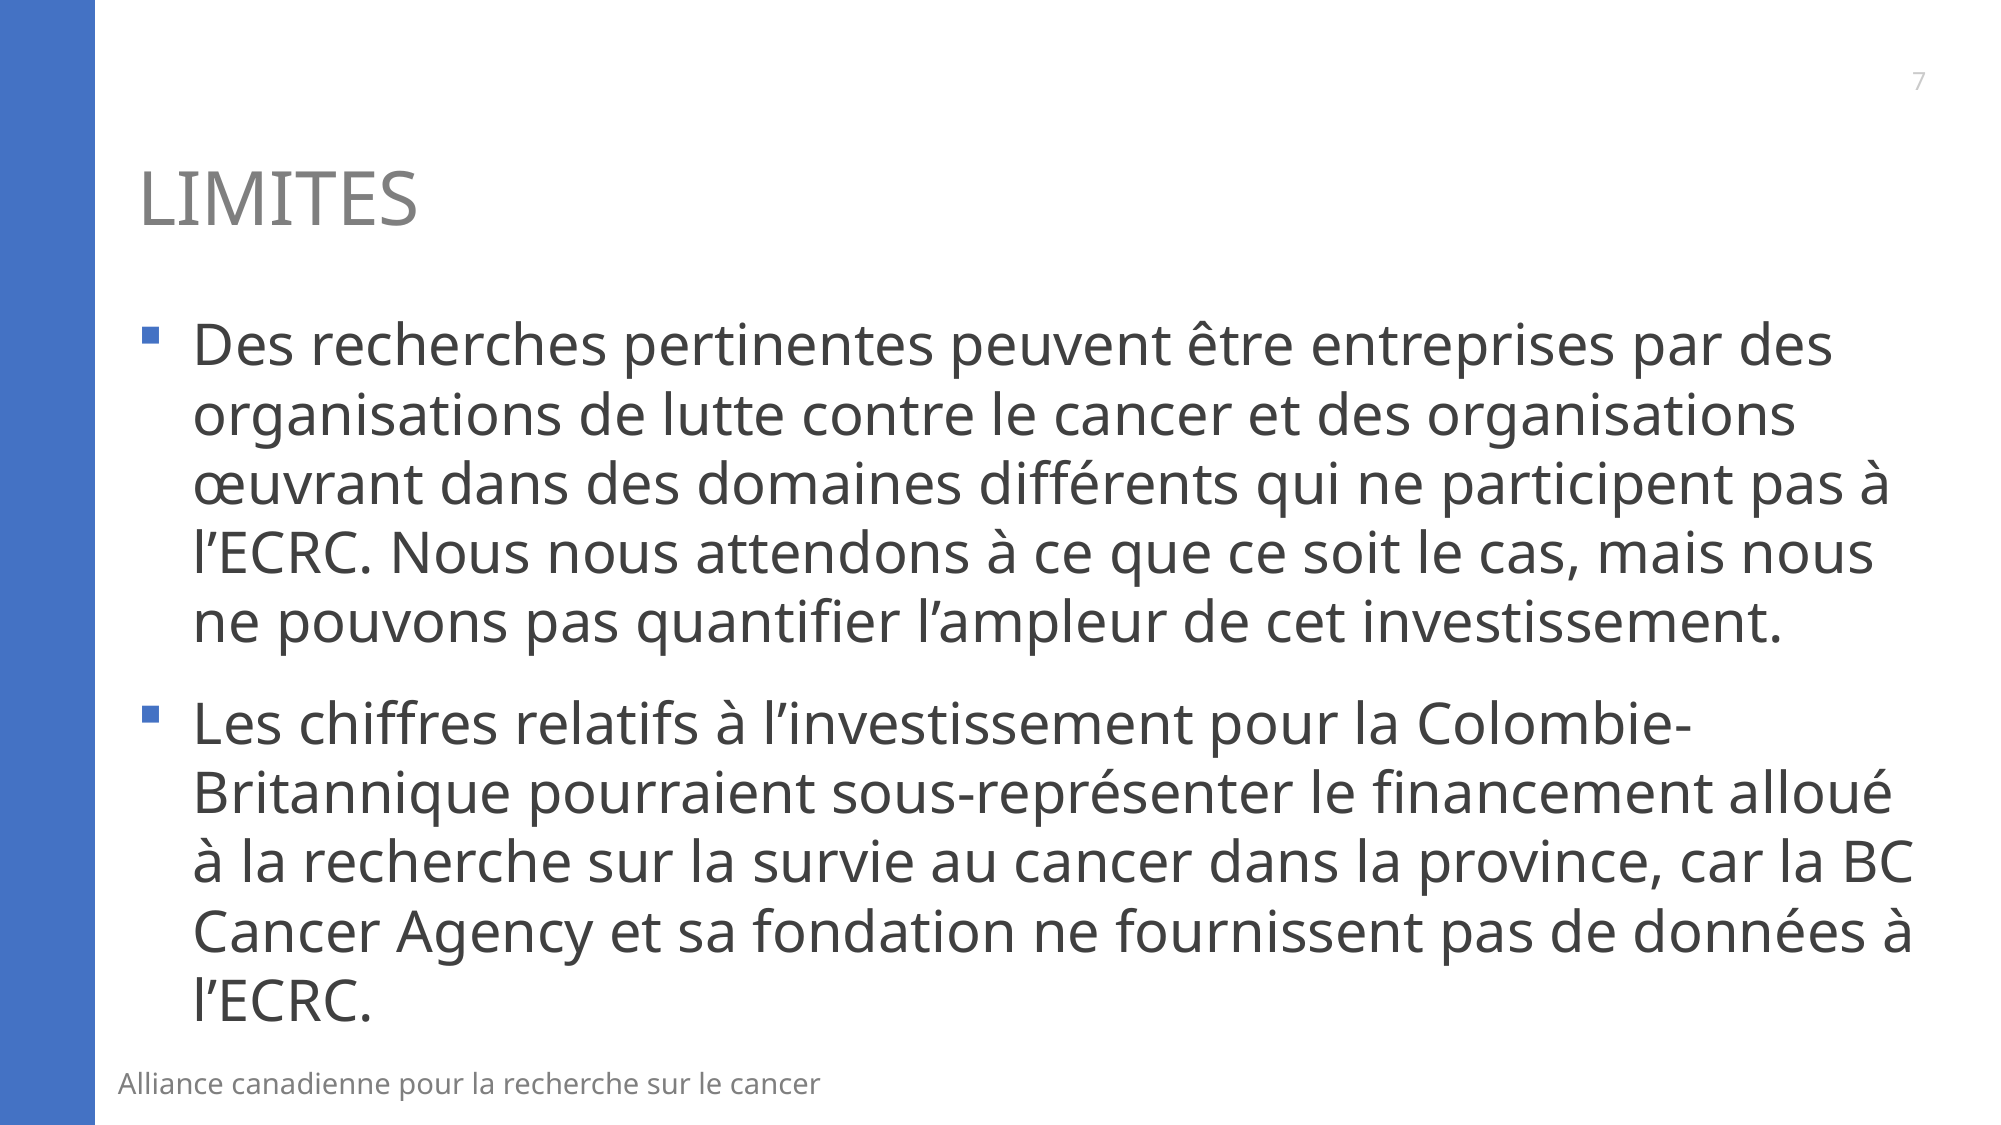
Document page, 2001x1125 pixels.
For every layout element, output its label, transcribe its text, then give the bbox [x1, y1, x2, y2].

title LIMITES [122, 112, 1938, 290]
list Des recherches pertinentes peuvent être entreprises par des organisations de lutte contre le cancer et des organisations œuvrant dans des domaines différents qui ne participent pas à l’ECRC. Nous nous attendons à ce que ce soit le cas, mais nous ne pouvons pas quantifier l’ampleur de cet investissement. Les chiffres relatifs à l’investissement pour la Colombie-Britannique pourraient sous-représenter le financement alloué à la recherche sur la survie au cancer dans la province, car la BC Cancer Agency et sa fondation ne fournissent pas de données à l’ECRC. [122, 300, 1942, 1047]
slide_number 7 [1491, 52, 1942, 113]
